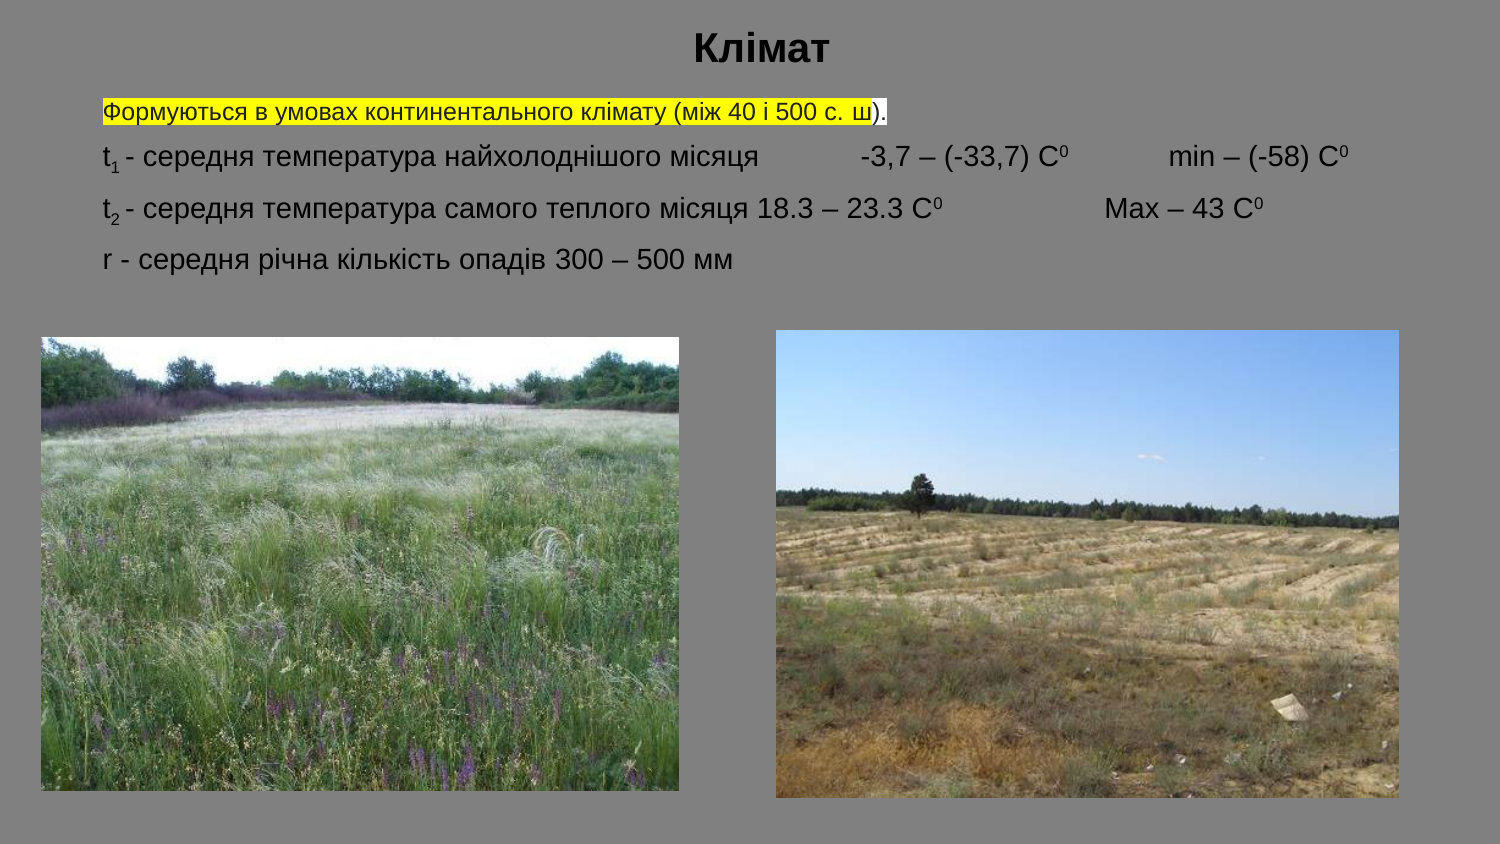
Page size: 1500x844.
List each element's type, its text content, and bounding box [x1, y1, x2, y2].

text_box Формуються в умовах континентального клімату (між 40 і 500 с. ш). t1 - середня температура найхолоднішого місяця -3,7 – (-33,7) C0 min – (-58) C0 t2 - середня температура самого теплого місяця 18.3 – 23.3 C0 Max – 43 C0 r - середня річна кількість опадів 300 – 500 мм [87, 80, 1413, 460]
text_box Клімат [678, 6, 1158, 80]
picture [41, 337, 679, 791]
picture [776, 329, 1399, 798]
